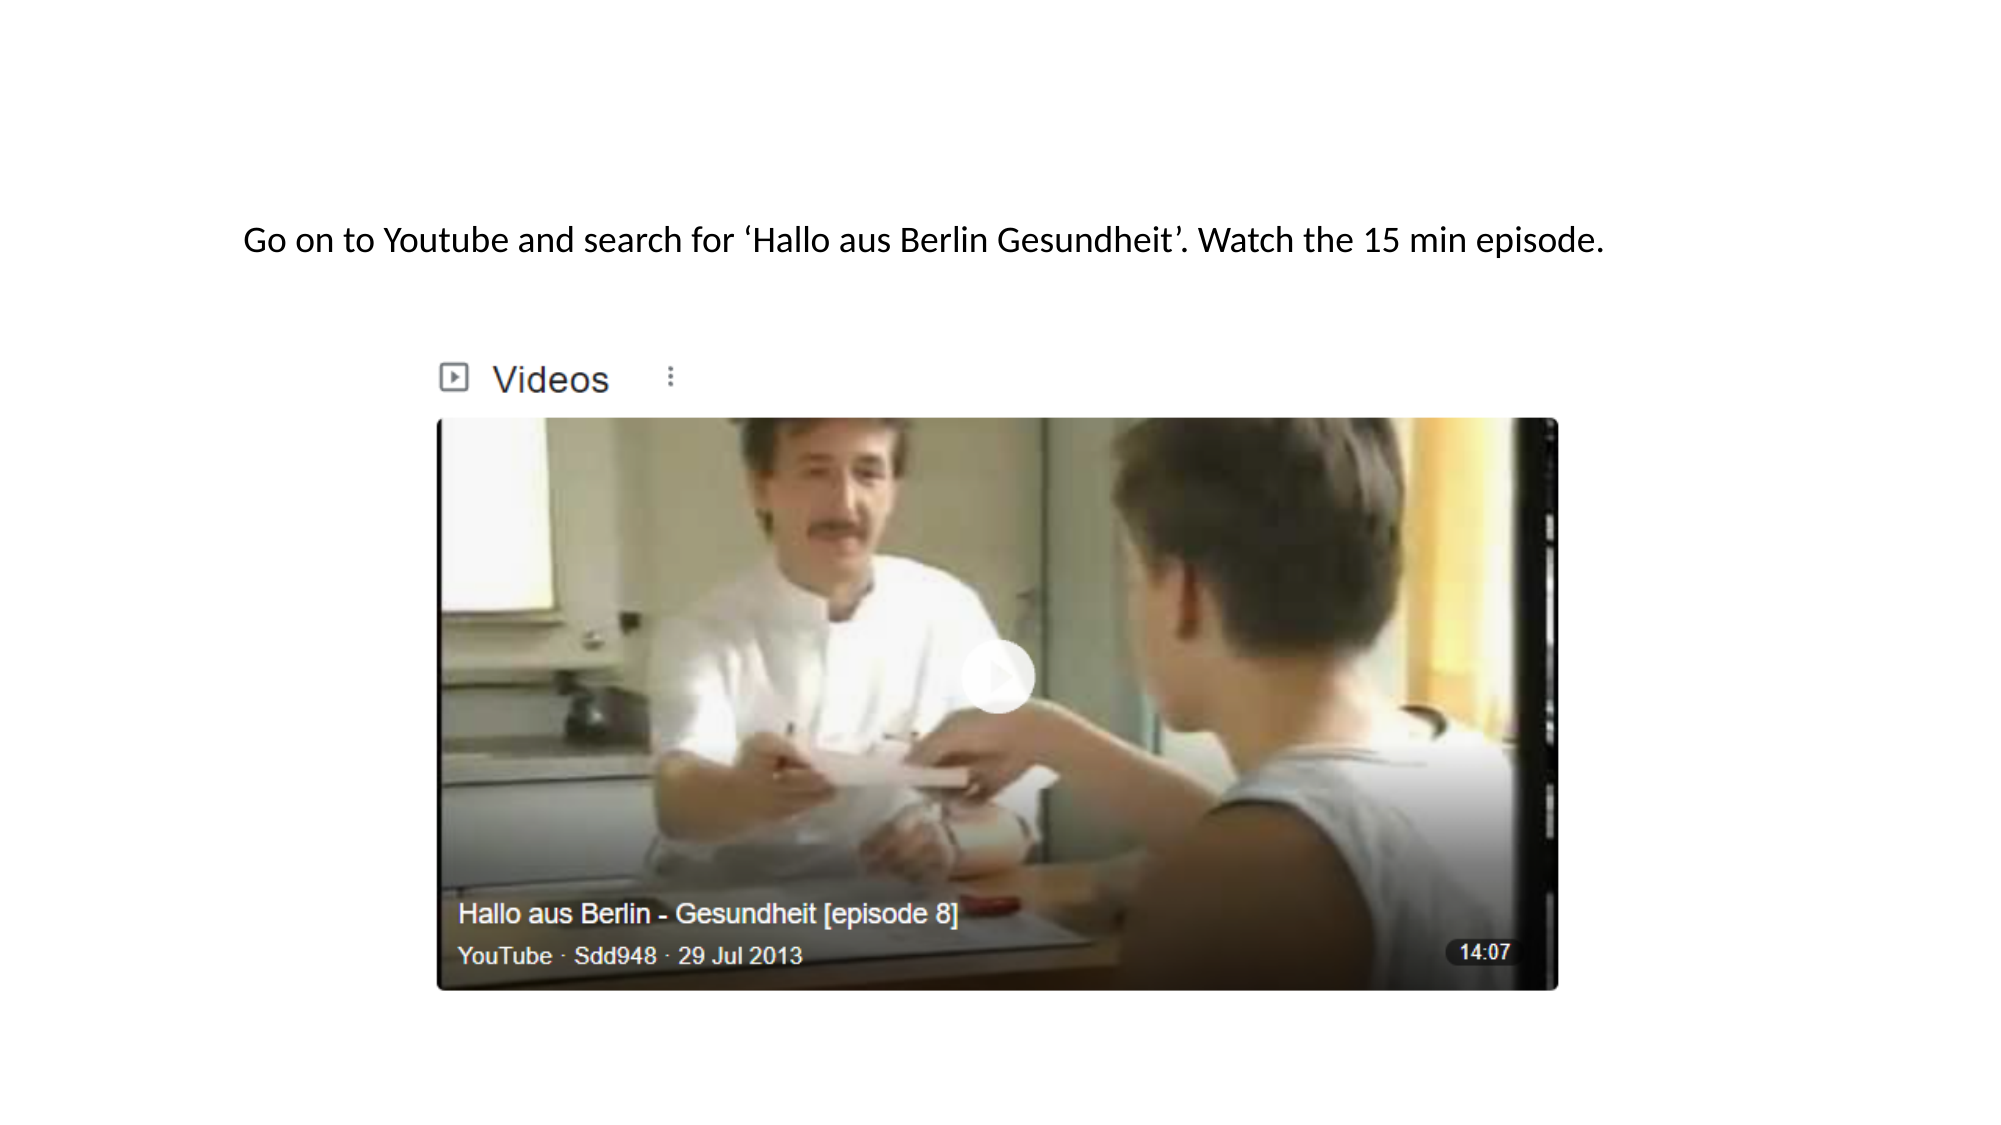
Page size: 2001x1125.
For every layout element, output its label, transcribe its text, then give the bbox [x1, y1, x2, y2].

text_box Go on to Youtube and search for ‘Hallo aus Berlin Gesundheit’. Watch the 15 min episode. [228, 207, 1812, 268]
picture [409, 346, 1582, 1005]
